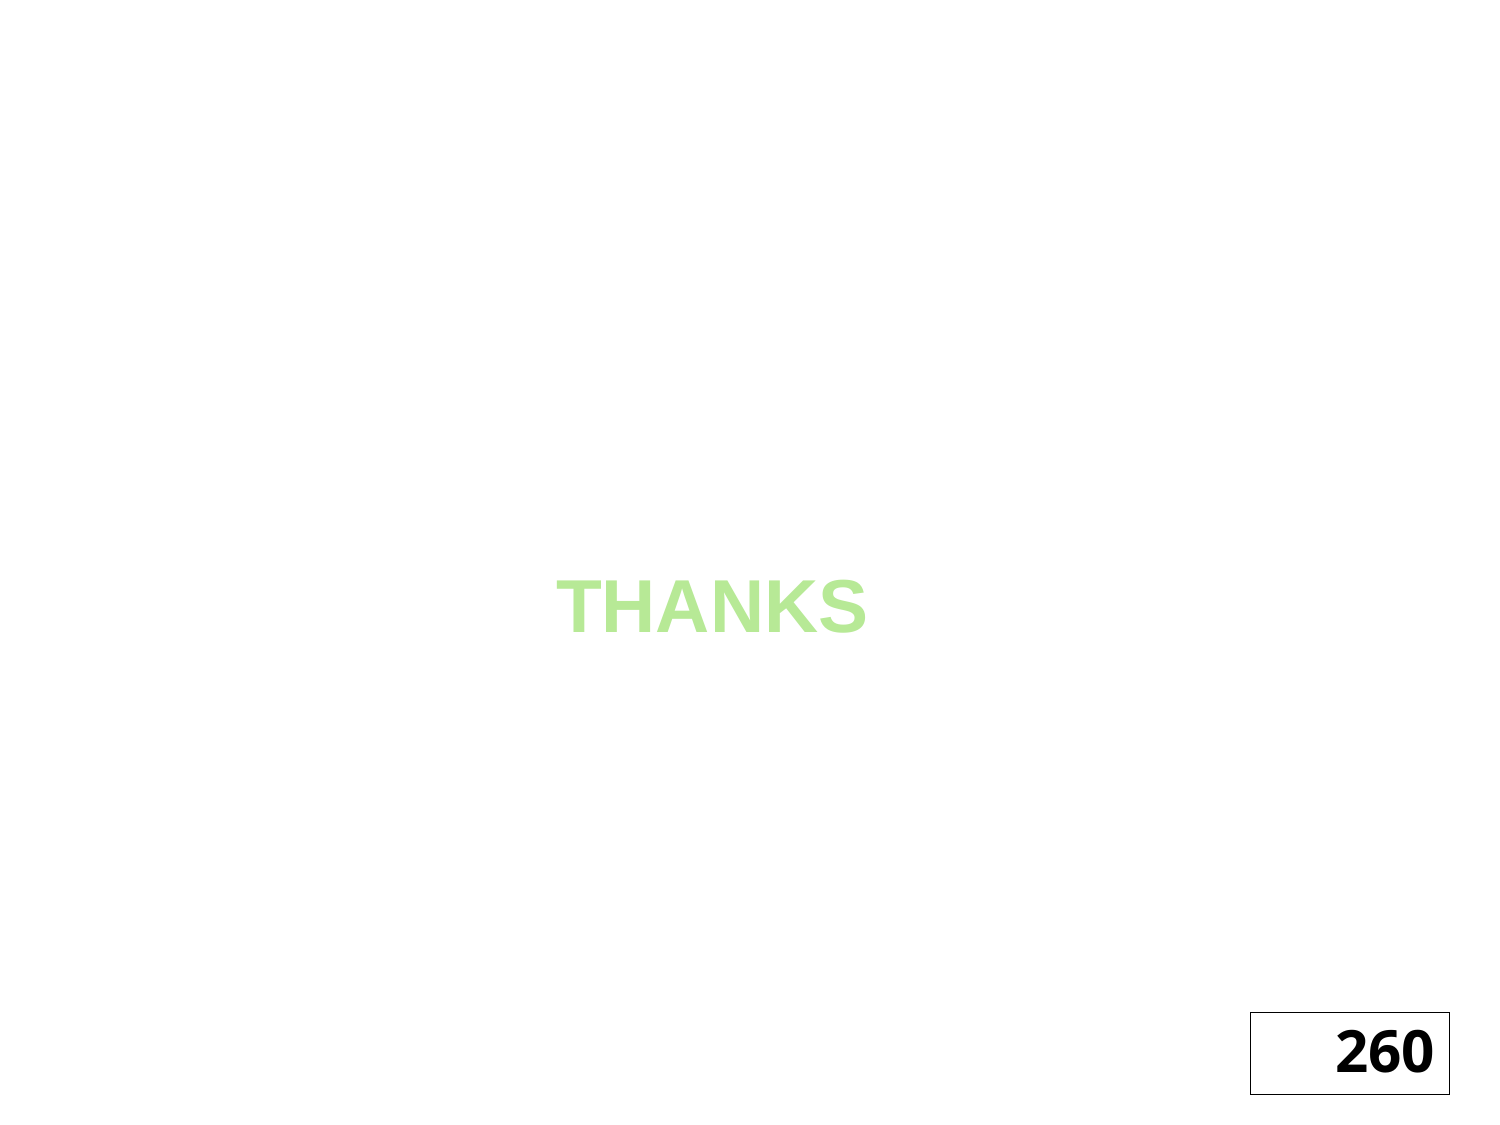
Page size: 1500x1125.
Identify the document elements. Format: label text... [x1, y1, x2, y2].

slide_number 260 [1250, 1012, 1450, 1095]
title THANKS [99, 99, 1325, 1038]
